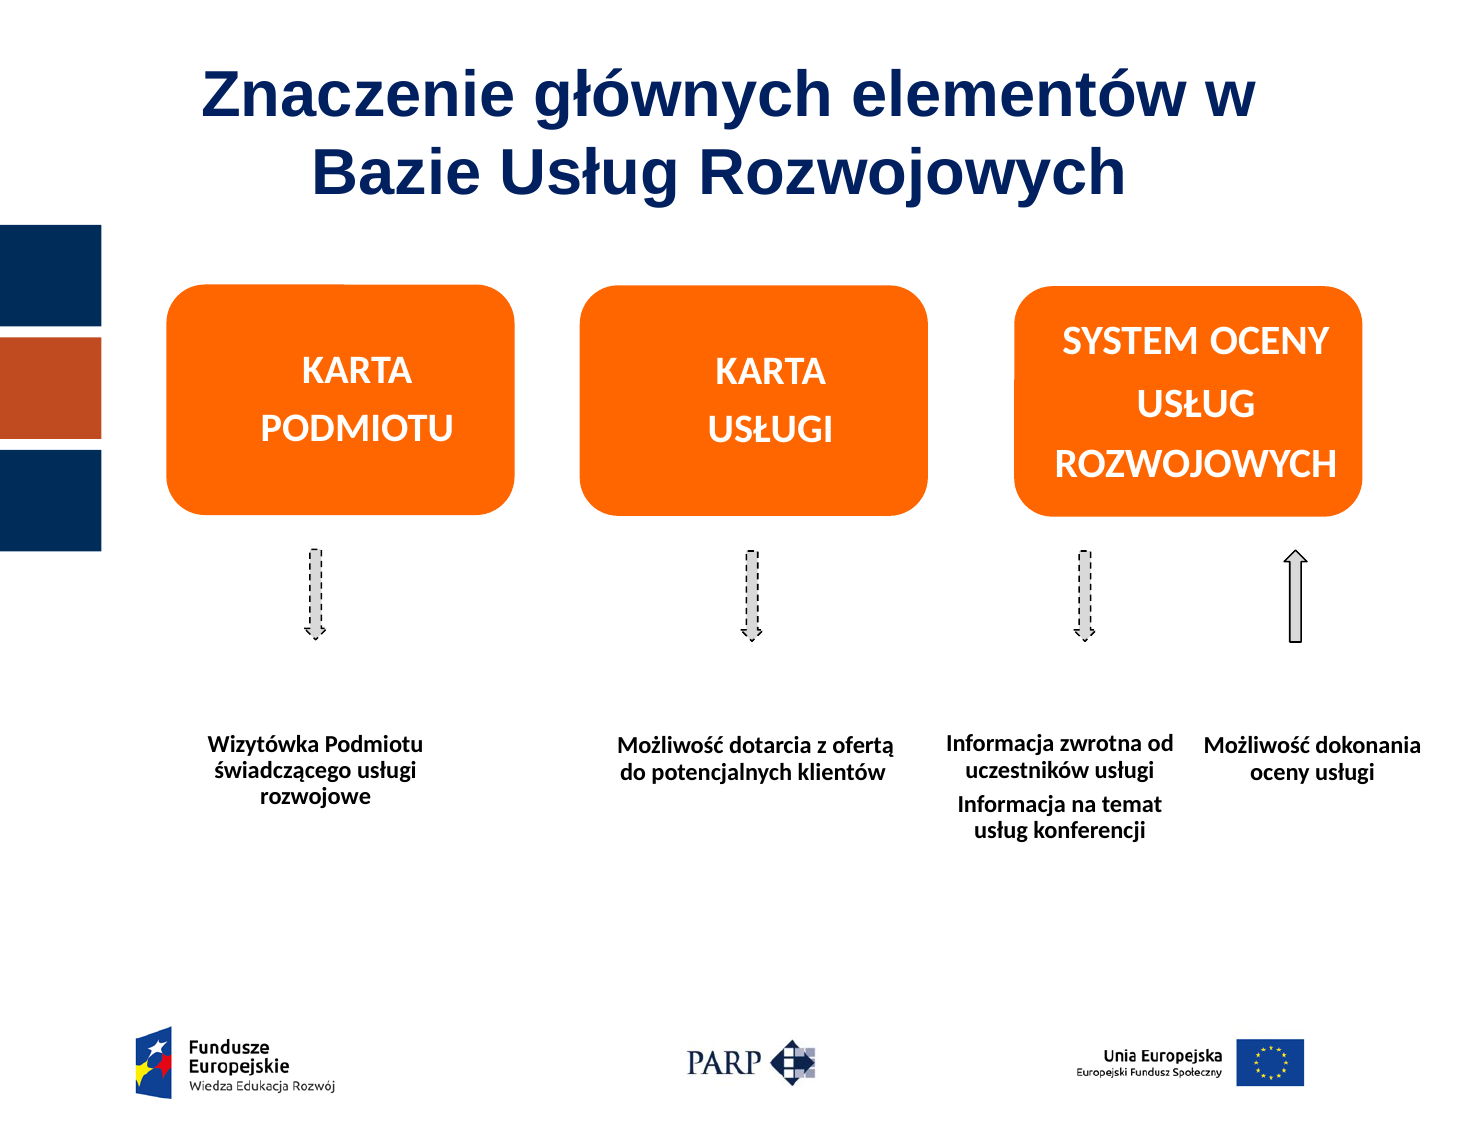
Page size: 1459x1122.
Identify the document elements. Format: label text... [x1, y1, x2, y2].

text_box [166, 284, 515, 516]
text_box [1014, 285, 1363, 517]
text_box [1284, 550, 1307, 642]
text_box Znaczenie głównych elementów w Bazie Usług Rozwojowych [109, 44, 1349, 166]
picture [113, 1026, 1305, 1099]
text_box Możliwość dokonania oceny usługi [1184, 652, 1441, 866]
text_box [1073, 550, 1097, 642]
text_box [304, 549, 328, 640]
text_box Wizytówka Podmiotu świadczącego usługi rozwojowe [158, 664, 473, 877]
text_box Informacja zwrotna od uczestników usługi Informacja na temat usług konferencji [931, 681, 1189, 894]
text_box [740, 550, 764, 642]
text_box Możliwość dotarcia z ofertą do potencjalnych klientów [598, 652, 913, 866]
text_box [579, 285, 929, 517]
